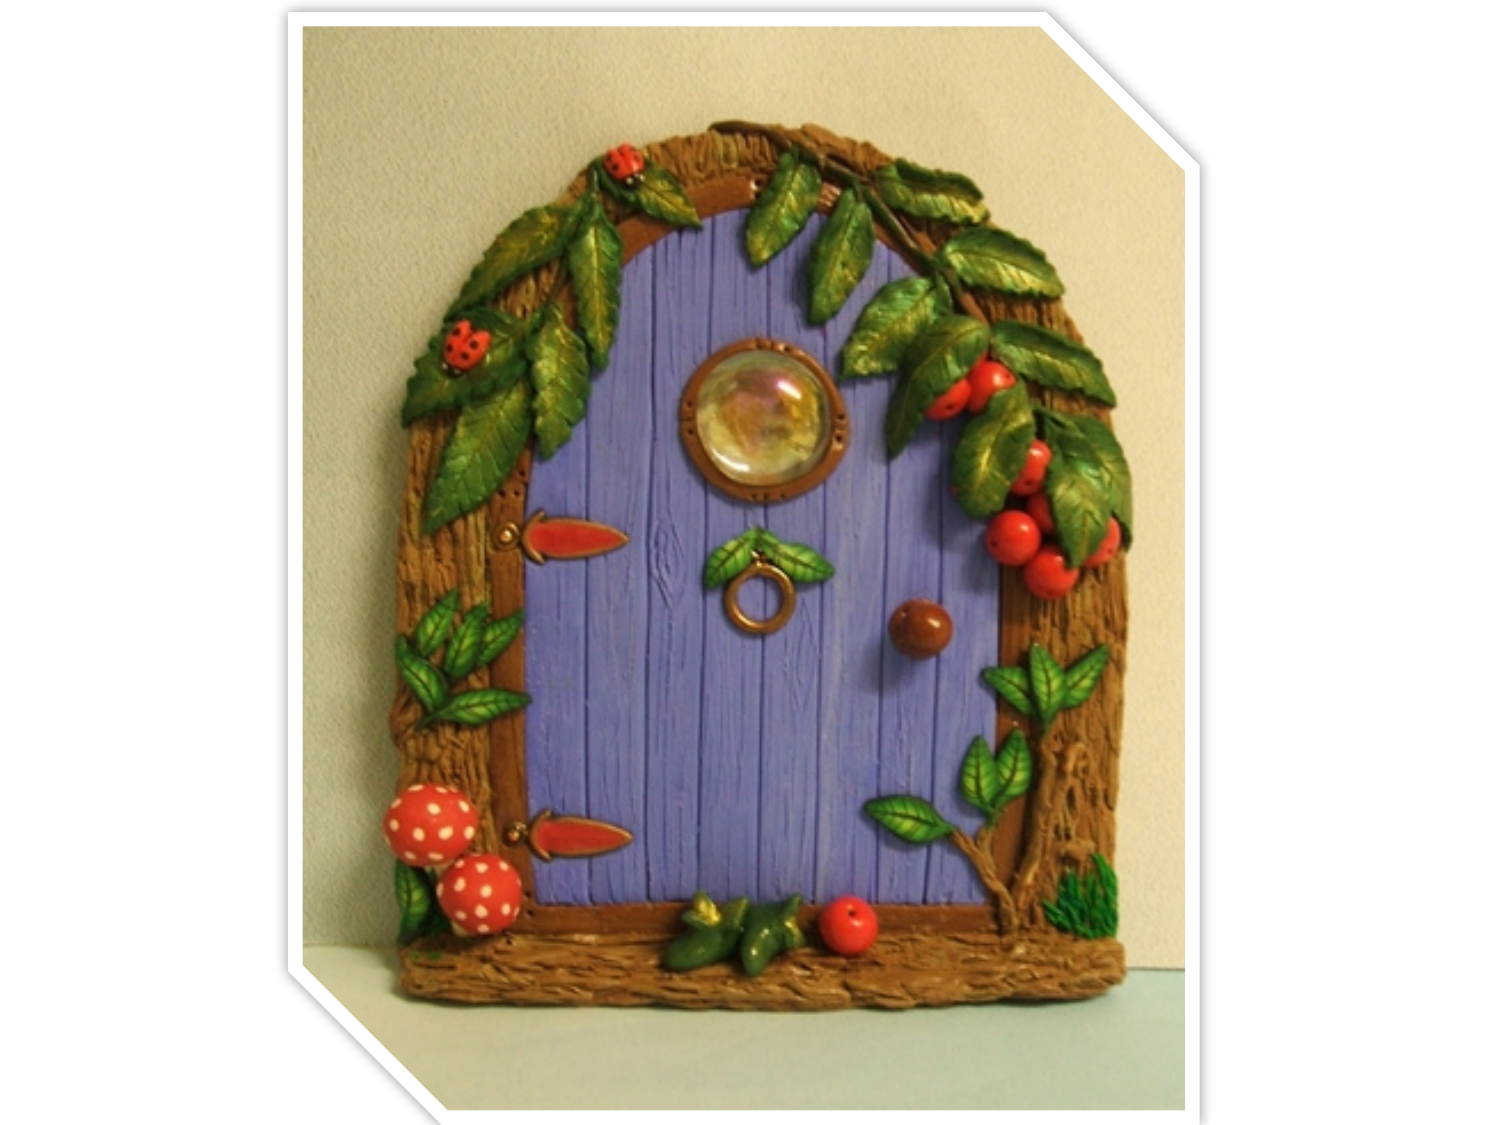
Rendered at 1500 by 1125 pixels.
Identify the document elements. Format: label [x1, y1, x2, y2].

picture [294, 18, 1193, 1118]
